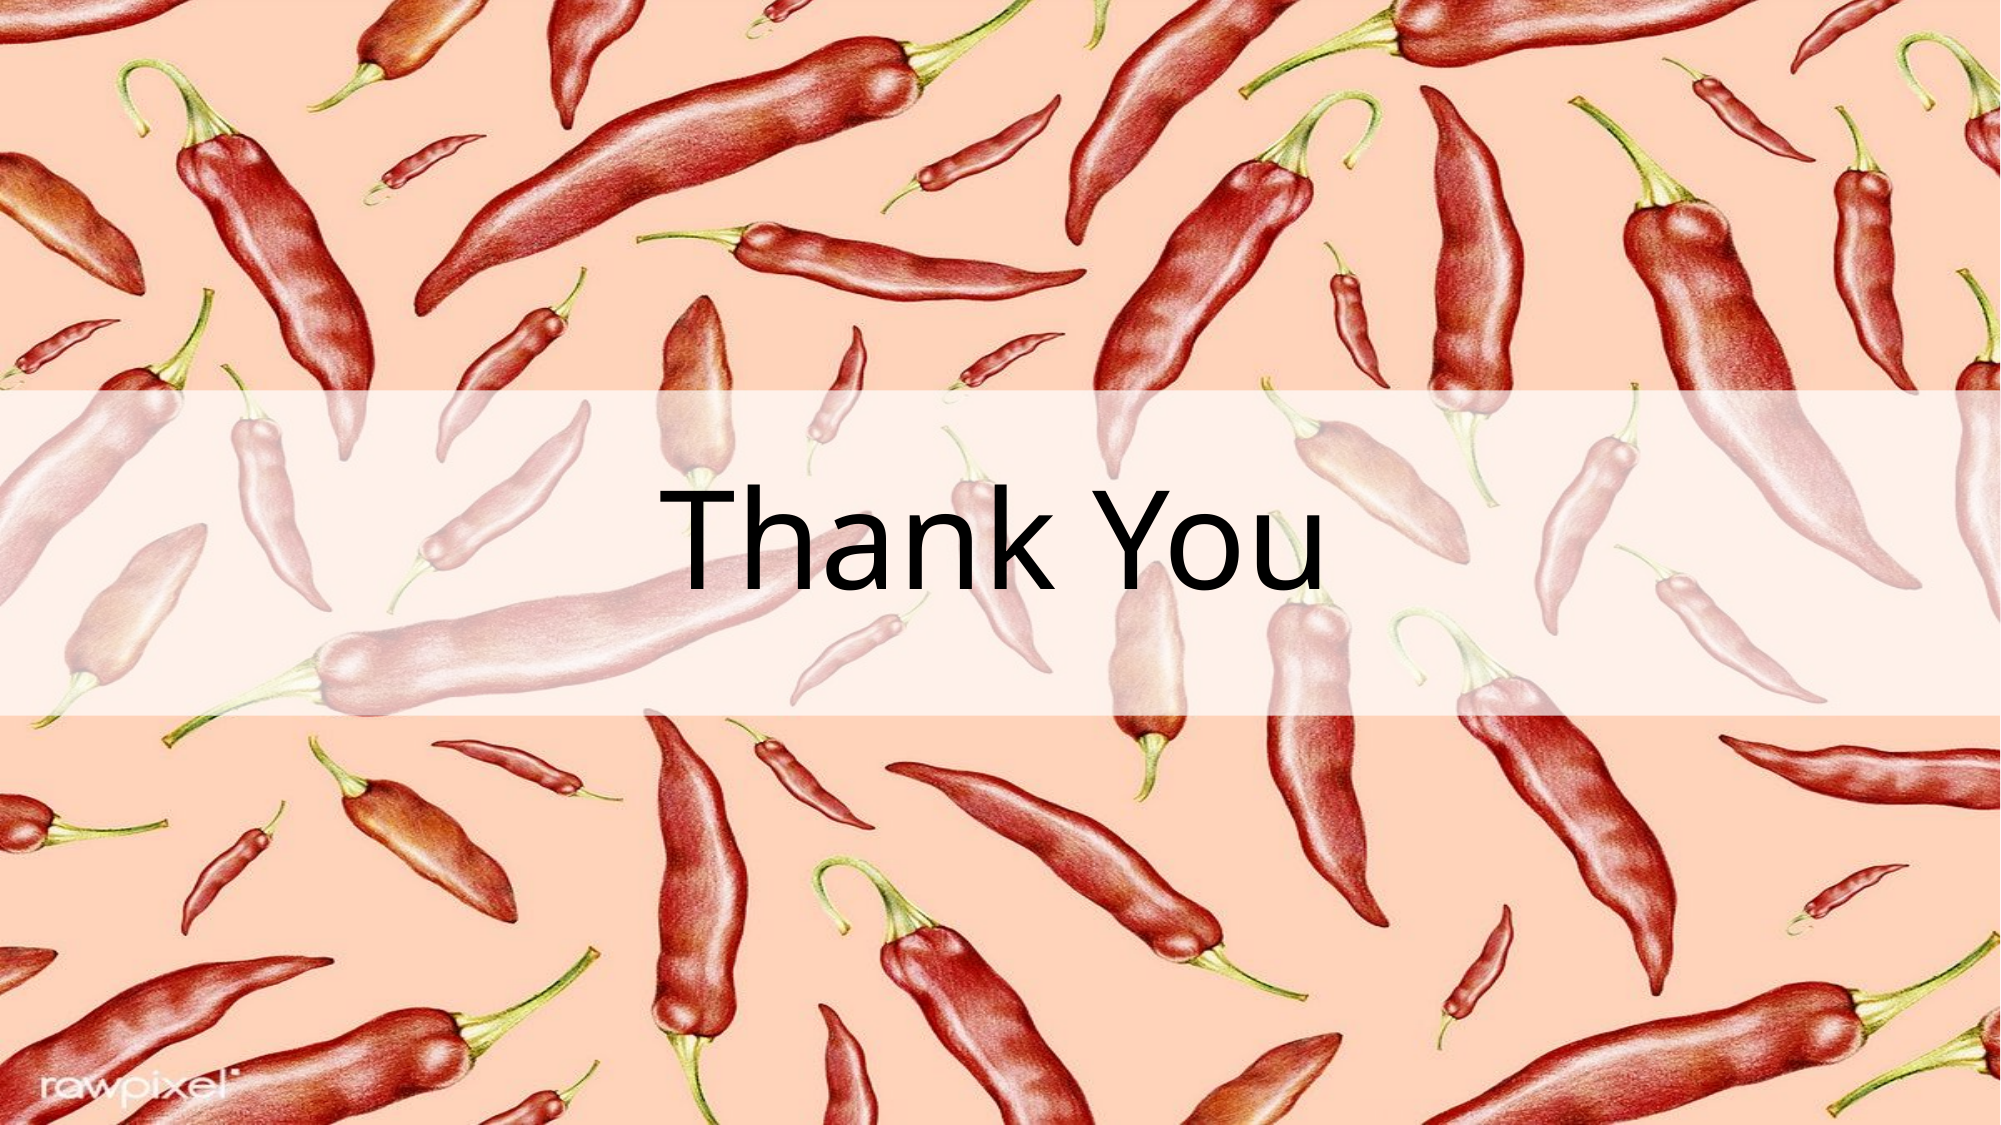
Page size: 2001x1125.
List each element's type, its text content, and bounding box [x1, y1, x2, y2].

text_box Thank You [644, 444, 1347, 625]
text_box [0, 389, 2000, 717]
picture [0, 0, 2001, 1125]
